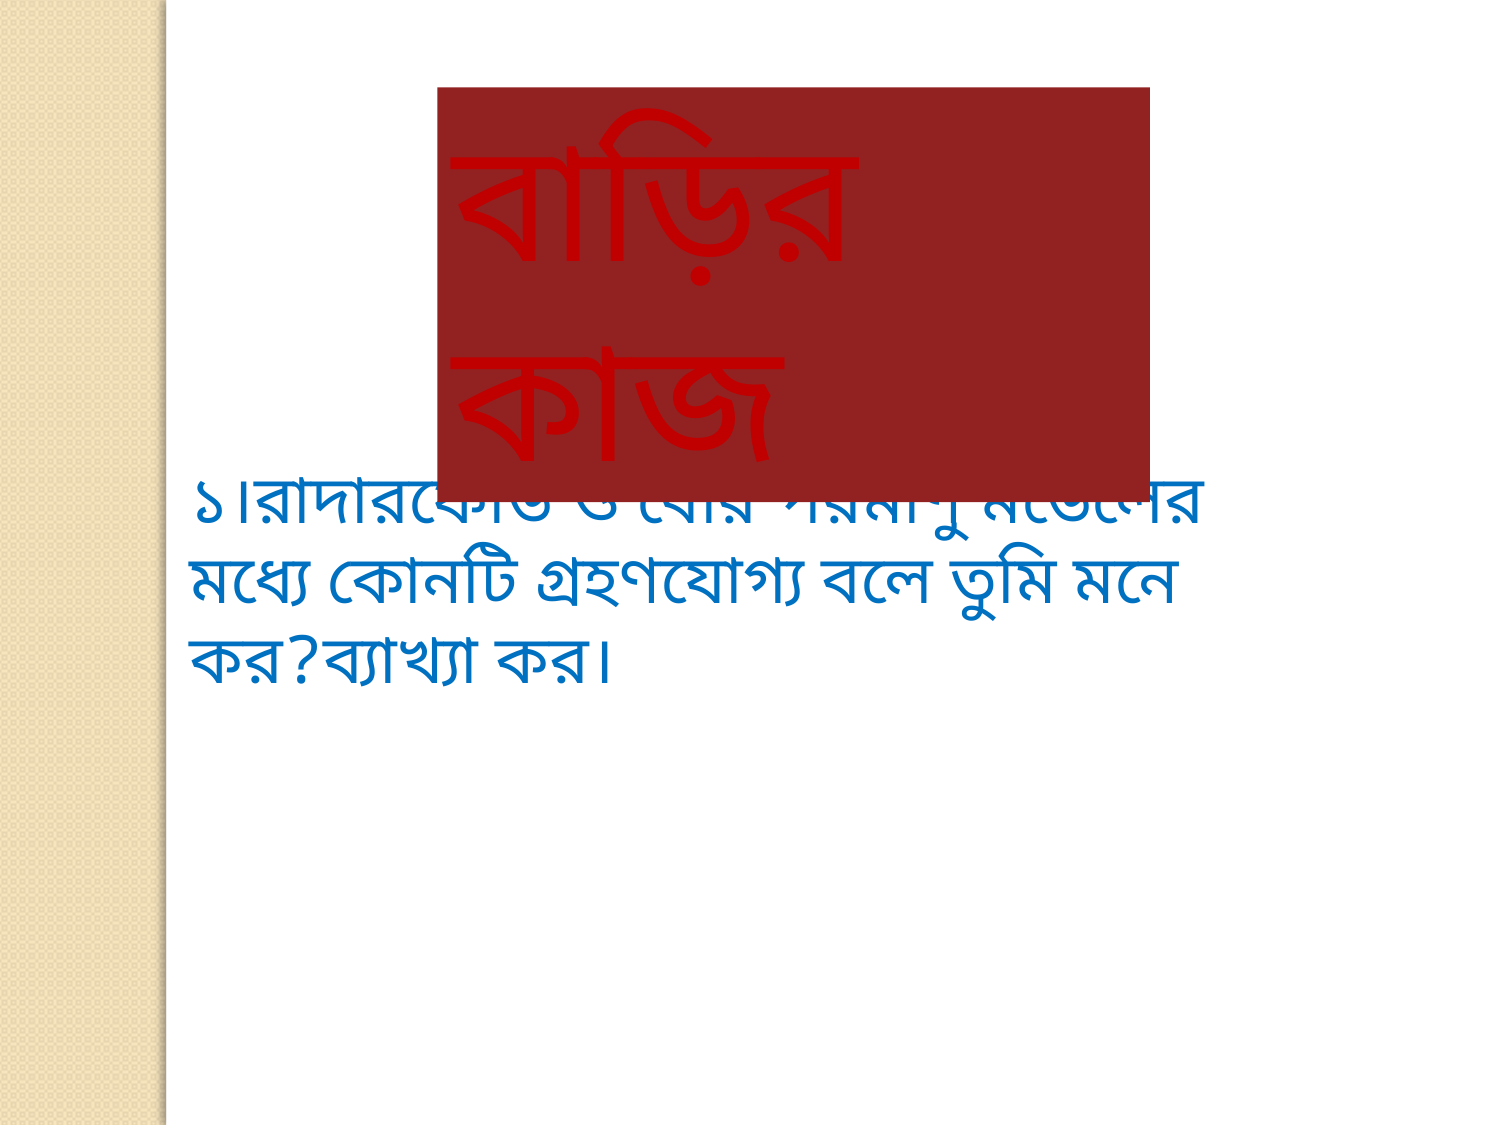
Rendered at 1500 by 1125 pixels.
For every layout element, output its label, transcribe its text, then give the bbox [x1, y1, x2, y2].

text_box বাড়ির কাজ [437, 87, 1150, 503]
text_box ১।রাদারফোর্ড ও বোর পরমাণু মডেলের মধ্যে কোনটি গ্রহণযোগ্য বলে তুমি মনে কর?ব্যাখ্যা কর। [173, 448, 1314, 707]
